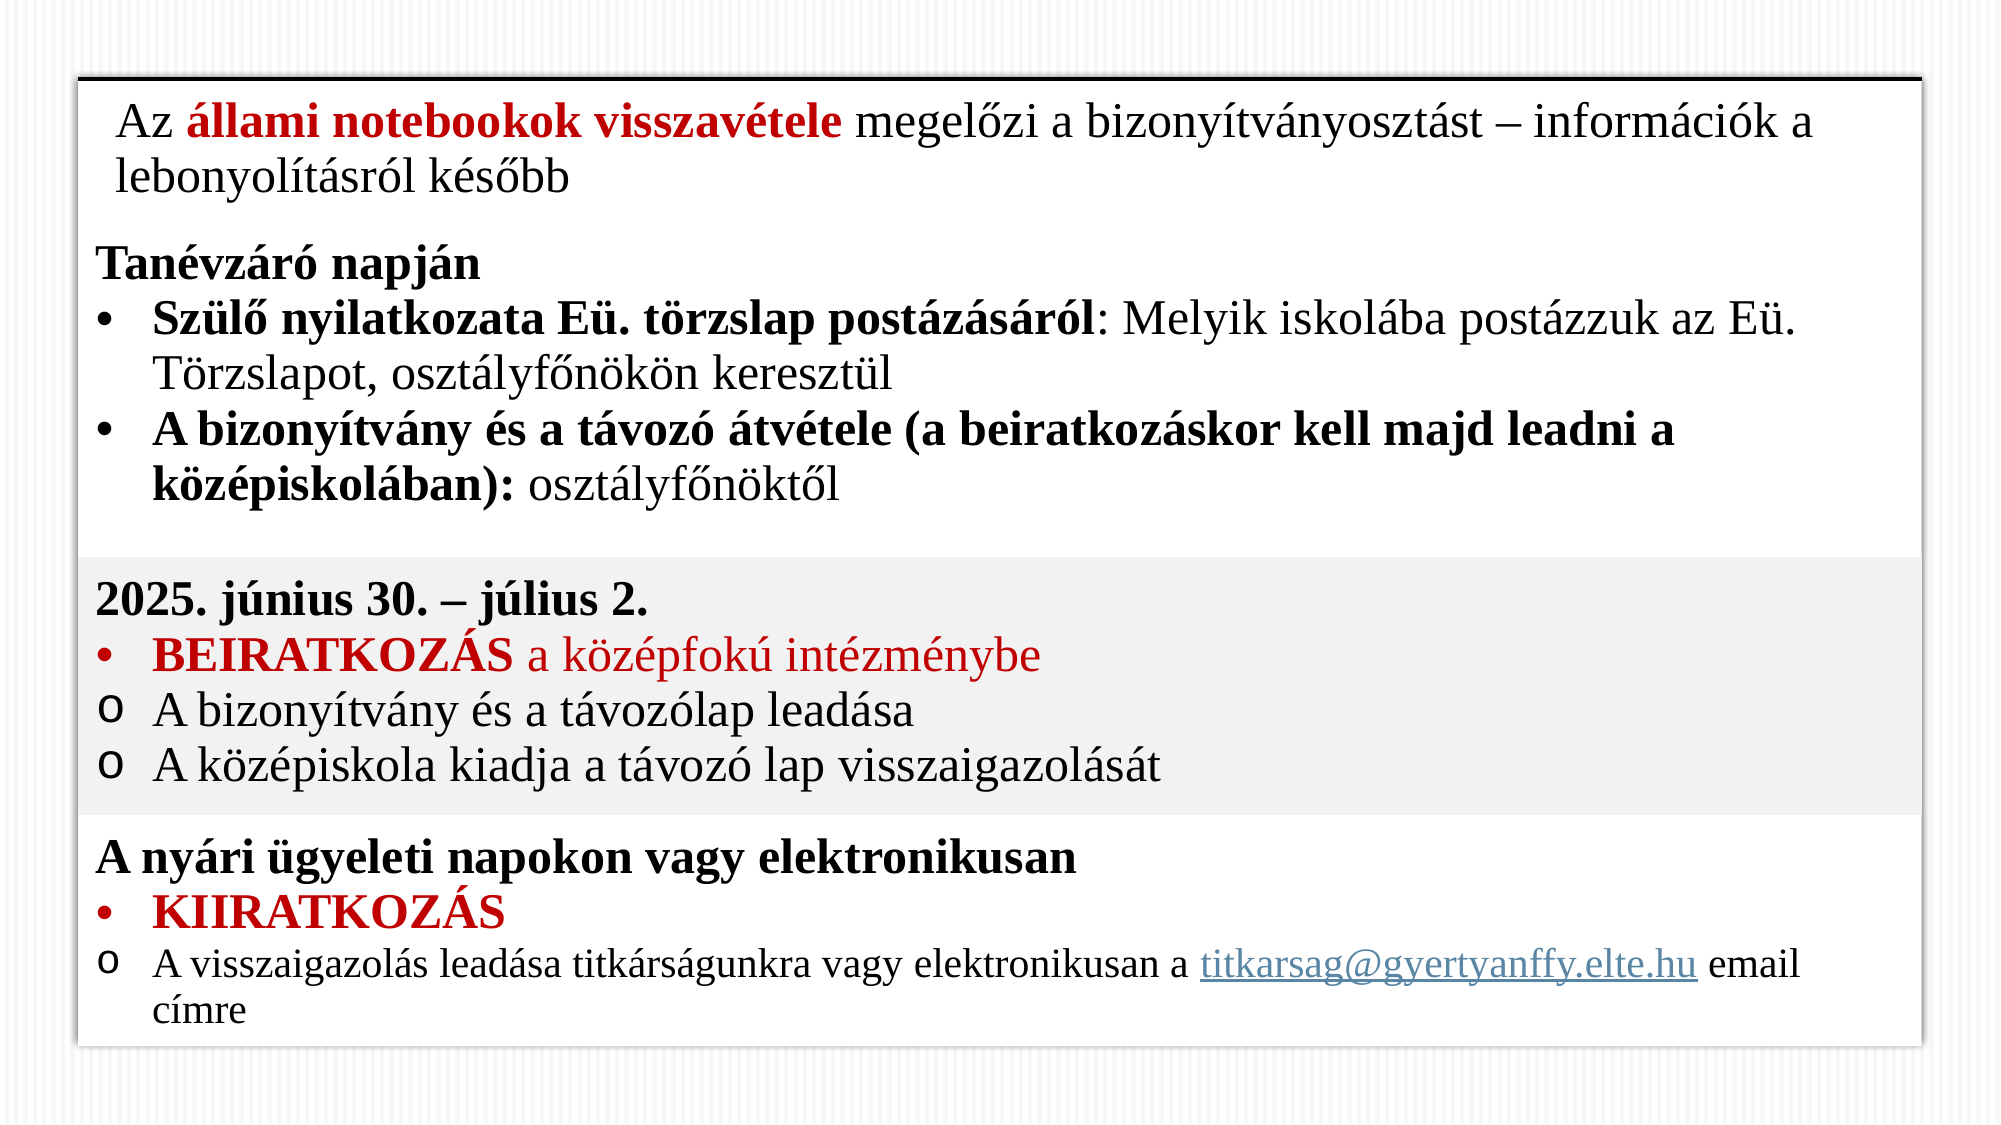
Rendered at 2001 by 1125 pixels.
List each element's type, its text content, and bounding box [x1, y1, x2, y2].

table_cell Tanévzáró napján Szülő nyilatkozata Eü. törzslap postázásáról: Melyik iskolába postázzuk az Eü. Törzslapot, osztályfőnökön keresztül A bizonyítvány és a távozó átvétele (a beiratkozáskor kell majd leadni a középiskolában): osztályfőnöktől [78, 221, 1922, 557]
table_header Az állami notebookok visszavétele megelőzi a bizonyítványosztást – információk a lebonyolításról később [78, 81, 1922, 221]
table_cell 2025. június 30. – július 2. BEIRATKOZÁS a középfokú intézménybe A bizonyítvány és a távozólap leadása A középiskola kiadja a távozó lap visszaigazolását [78, 557, 1922, 815]
table_cell A nyári ügyeleti napokon vagy elektronikusan KIIRATKOZÁS A visszaigazolás leadása titkárságunkra vagy elektronikusan a titkarsag@gyertyanffy.elte.hu email címre [78, 815, 1922, 1046]
text_box [0, 0, 2000, 1125]
